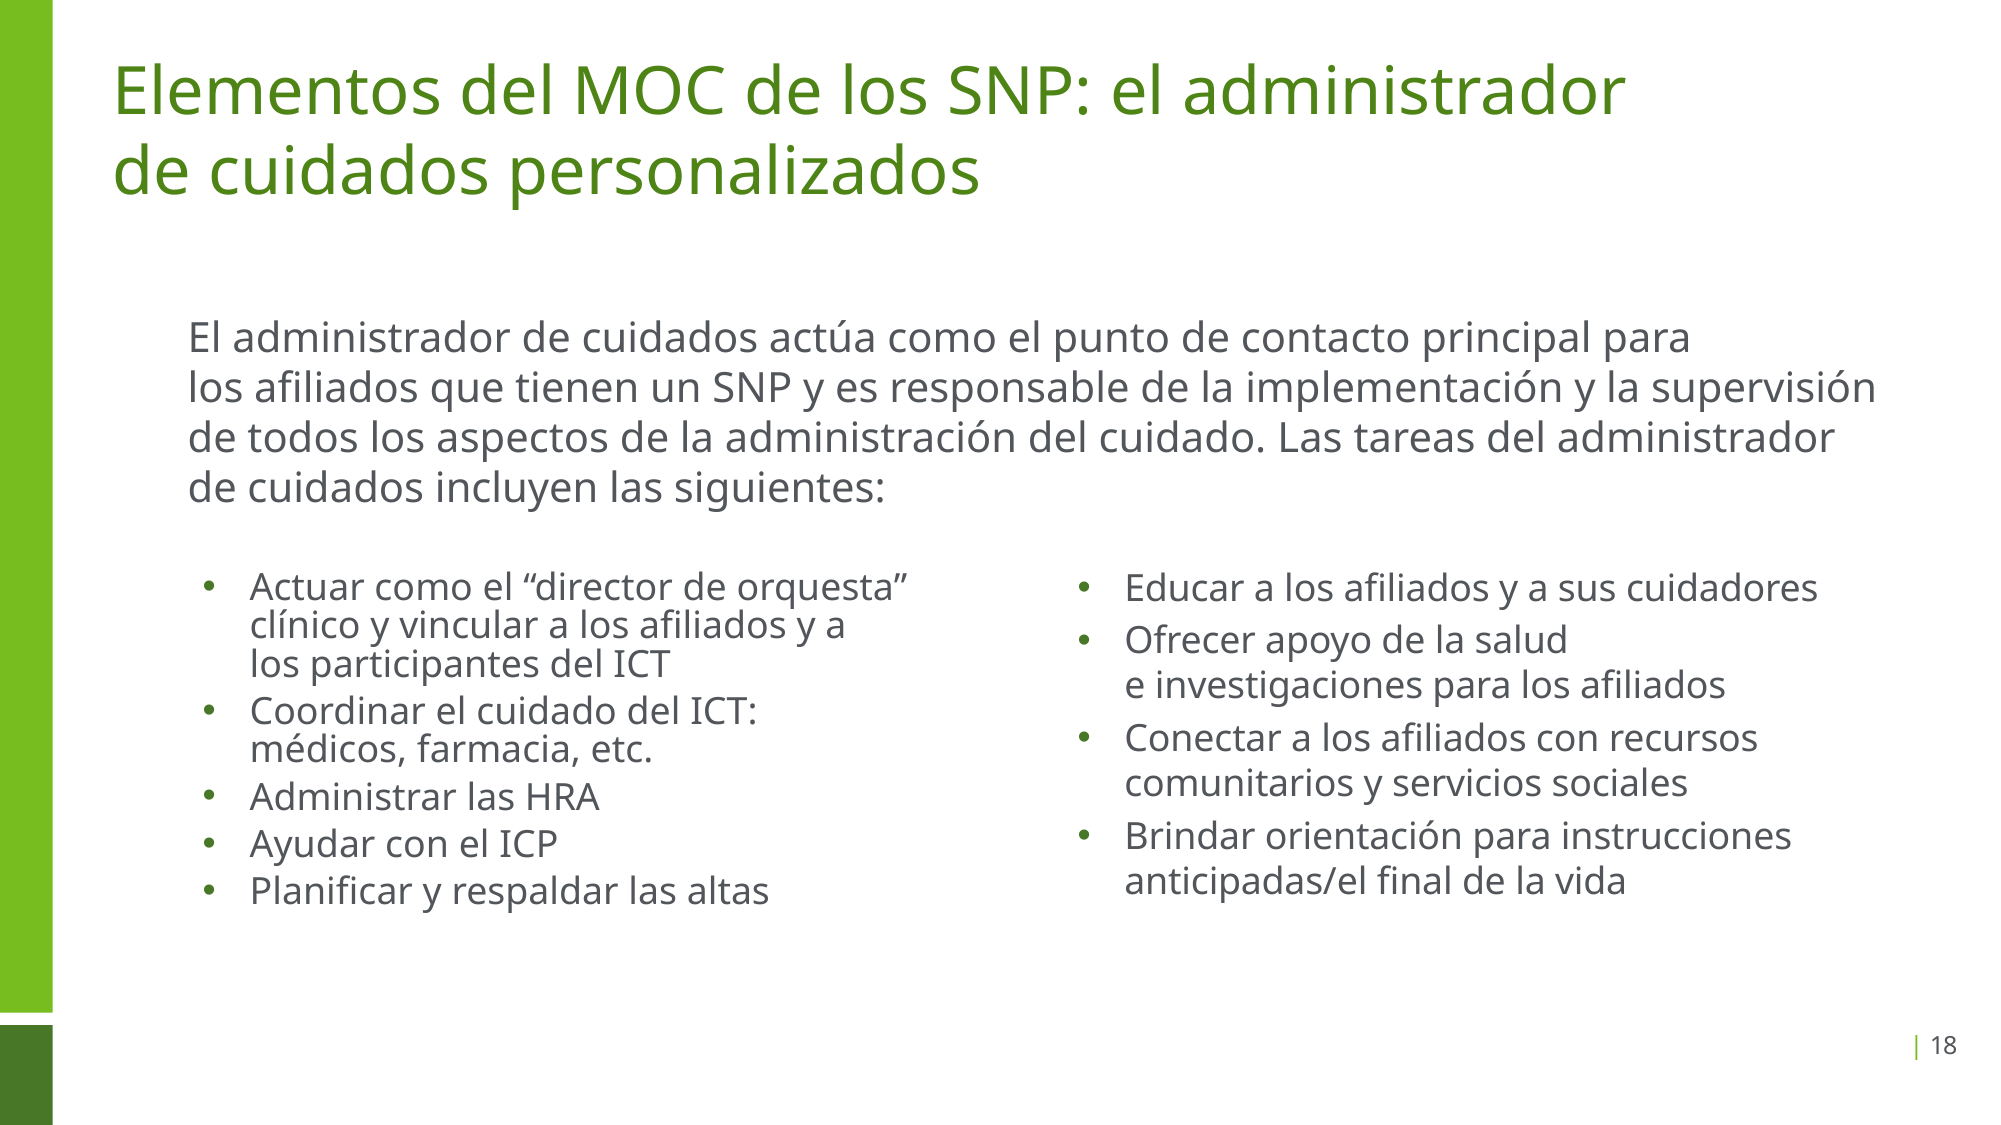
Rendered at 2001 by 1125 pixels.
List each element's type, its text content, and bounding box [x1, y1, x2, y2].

text_box El administrador de cuidados actúa como el punto de contacto principal para los afiliados que tienen un SNP y es responsable de la implementación y la supervisión de todos los aspectos de la administración del cuidado. Las tareas del administrador de cuidados incluyen las siguientes: [185, 308, 1895, 511]
slide_number | 18 [1894, 1037, 1988, 1125]
text_box Educar a los afiliados y a sus cuidadores Ofrecer apoyo de la salud e investigaciones para los afiliados Conectar a los afiliados con recursos comunitarios y servicios sociales Brindar orientación para instrucciones anticipadas/el final de la vida [1075, 555, 1822, 903]
title Elementos del MOC de los SNP: el administrador de cuidados personalizados [110, 45, 1895, 236]
text_box Actuar como el “director de orquesta” clínico y vincular a los afiliados y a los participantes del ICT Coordinar el cuidado del ICT: médicos, farmacia, etc. Administrar las HRA Ayudar con el ICP Planificar y respaldar las altas [200, 560, 925, 912]
